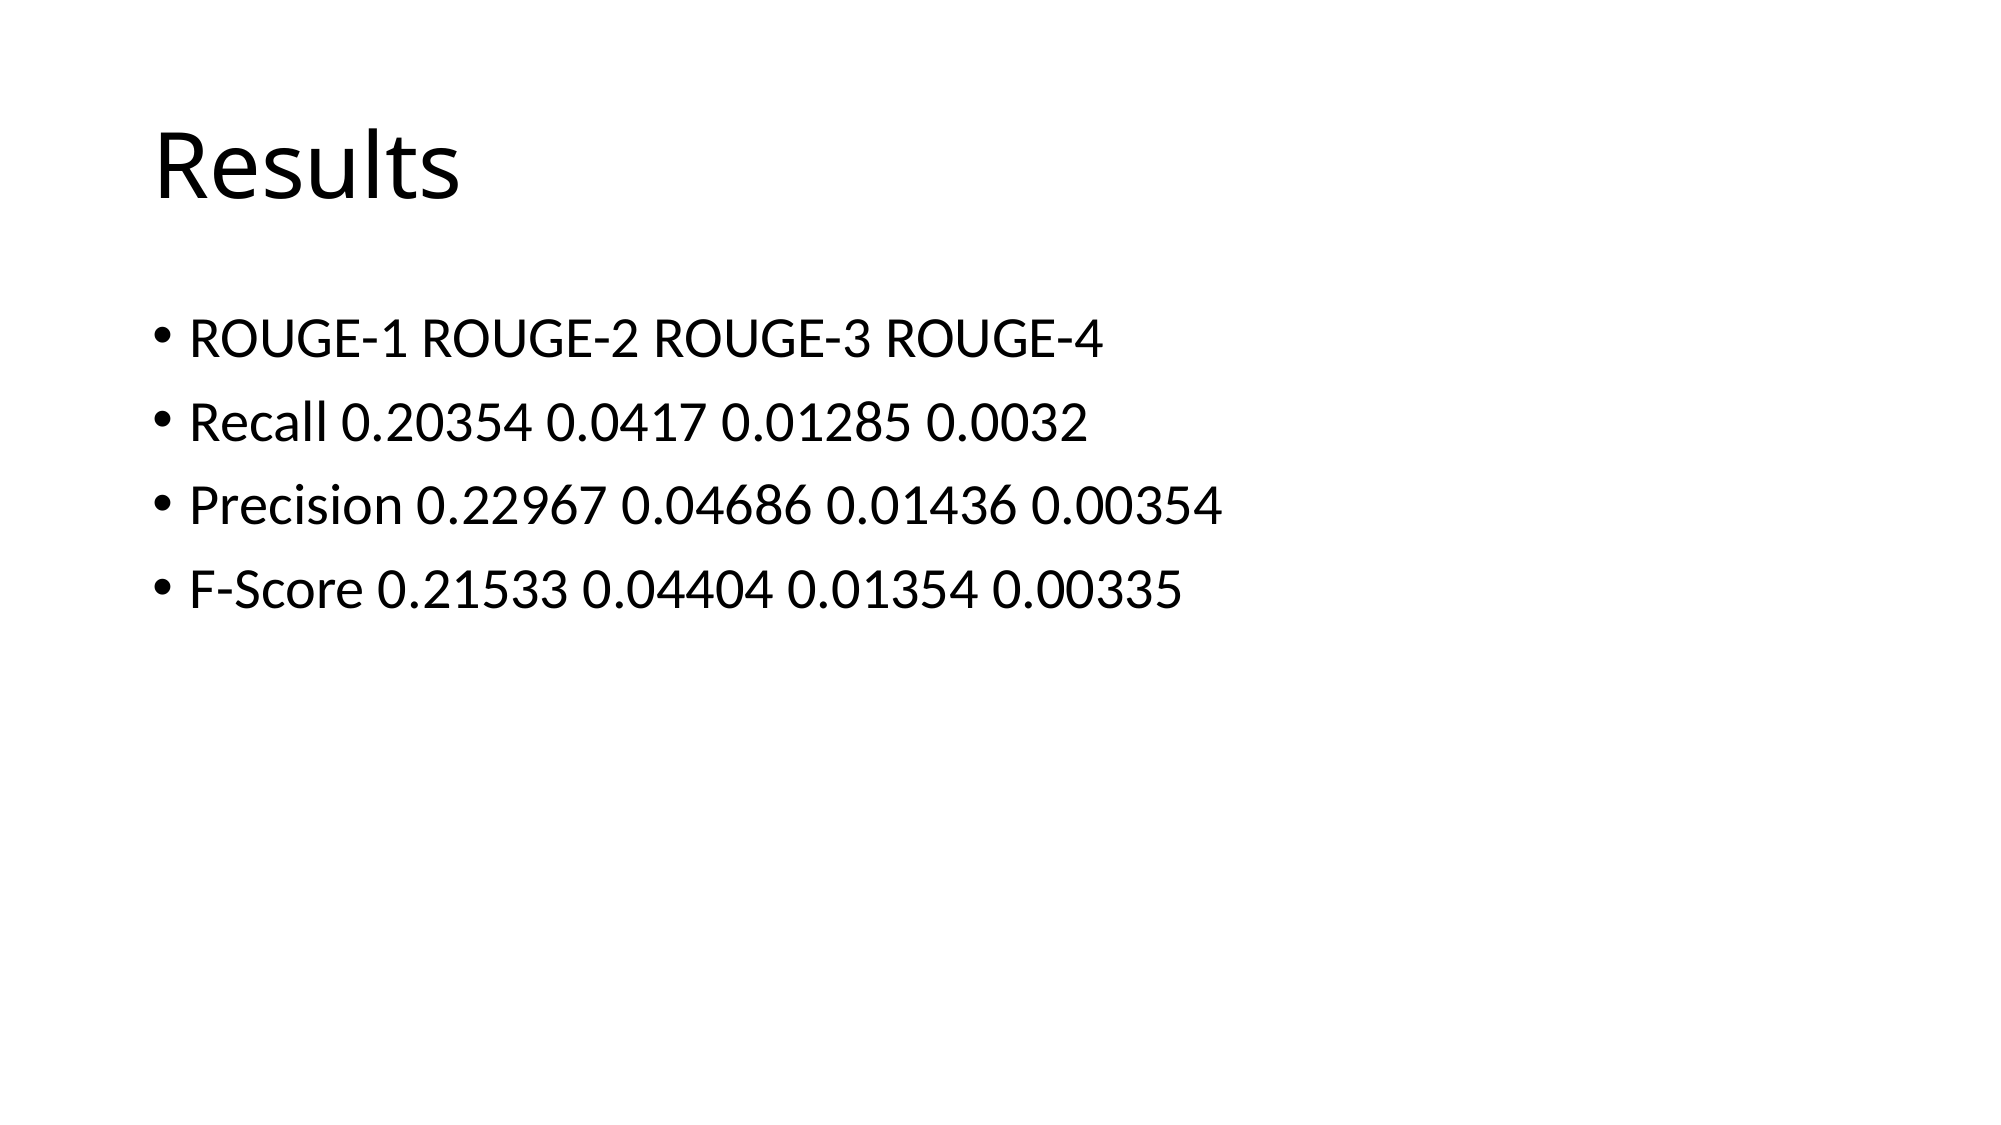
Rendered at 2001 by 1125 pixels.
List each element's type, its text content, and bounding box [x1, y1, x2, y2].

title Results [137, 59, 1863, 278]
list ROUGE-1 ROUGE-2 ROUGE-3 ROUGE-4 Recall 0.20354 0.0417 0.01285 0.0032 Precision 0.22967 0.04686 0.01436 0.00354 F-Score 0.21533 0.04404 0.01354 0.00335 [137, 299, 1863, 1014]
